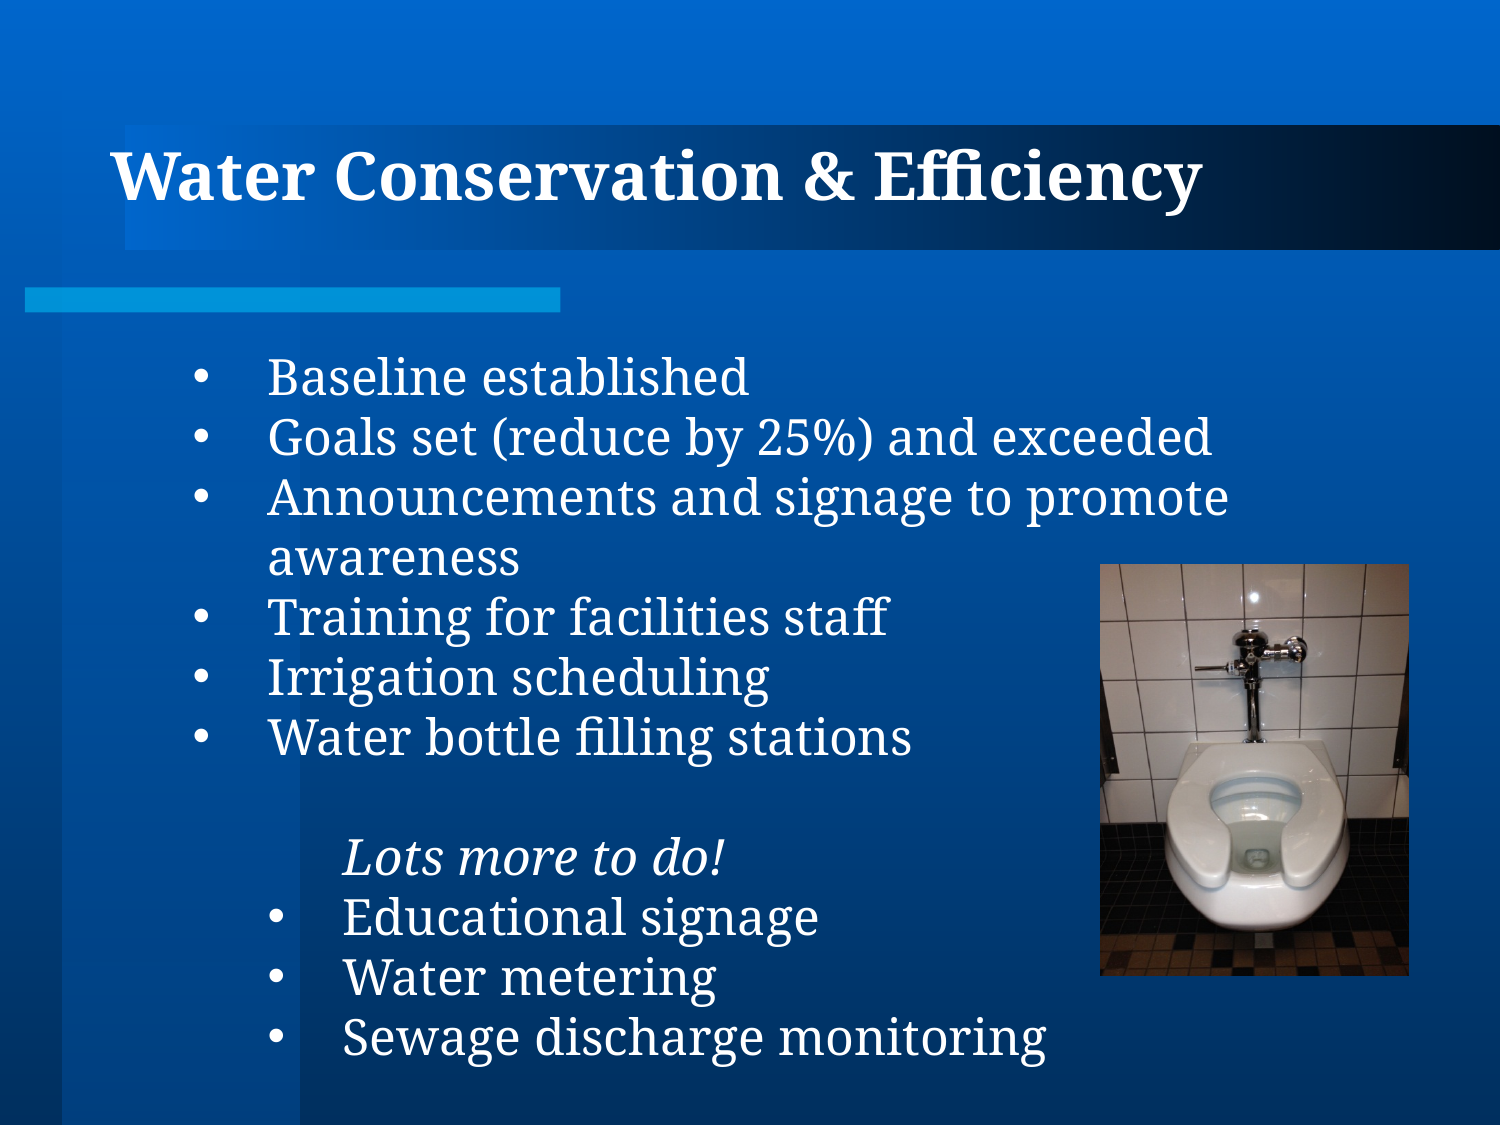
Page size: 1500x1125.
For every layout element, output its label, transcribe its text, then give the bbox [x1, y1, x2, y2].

text_box Baseline established Goals set (reduce by 25%) and exceeded Announcements and signage to promote awareness Training for facilities staff Irrigation scheduling Water bottle filling stations Lots more to do! Educational signage Water metering Sewage discharge monitoring [177, 338, 1360, 1125]
title Water Conservation & Efficiency [19, 80, 1296, 269]
picture [1100, 564, 1409, 976]
